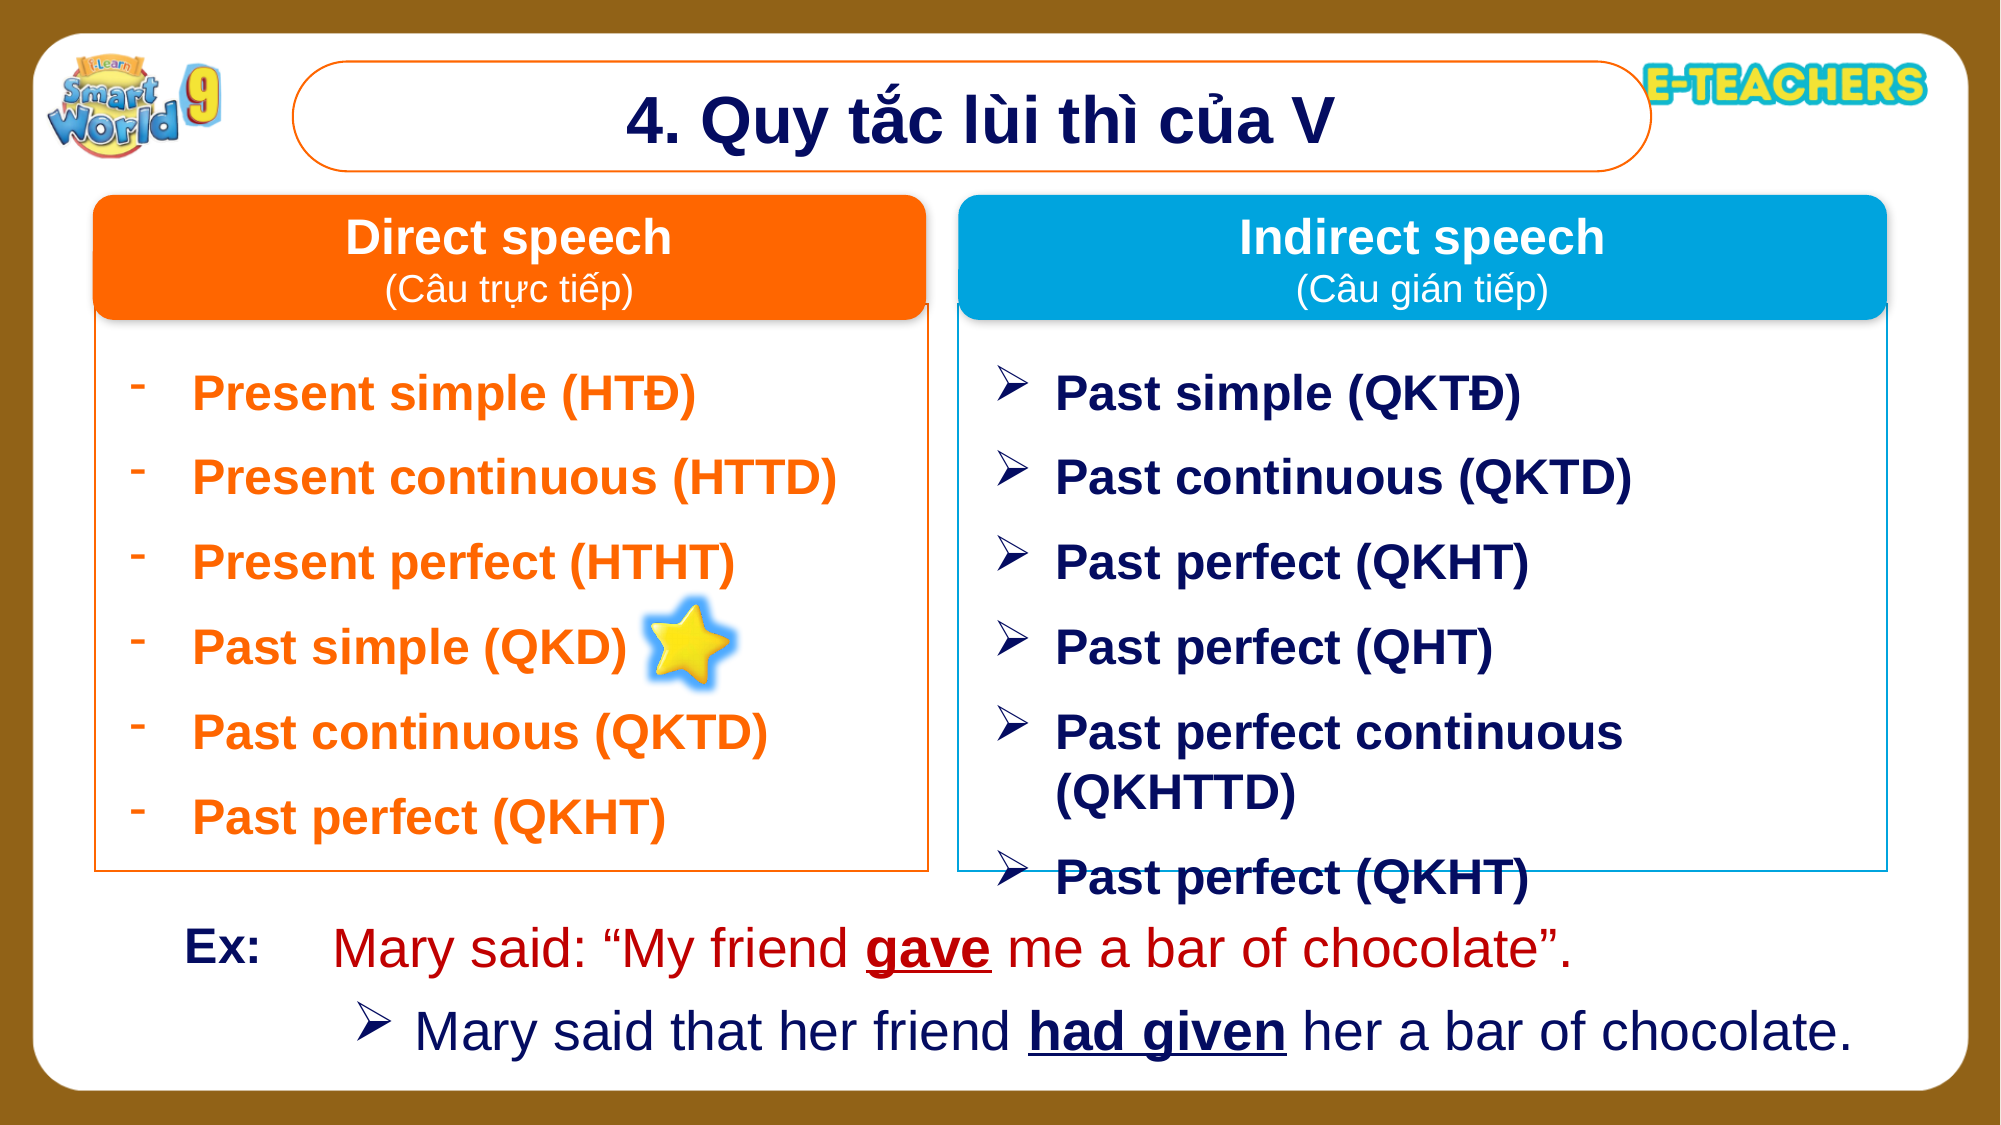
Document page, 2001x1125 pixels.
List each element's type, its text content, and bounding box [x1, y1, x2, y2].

text_box Mary said: “My friend gave me a bar of chocolate”. Mary said that her friend had given her a bar of chocolate. [317, 903, 1885, 1125]
text_box Indirect speech (Câu gián tiếp) [957, 193, 1889, 321]
text_box Ex: [149, 879, 334, 1007]
text_box 4. Quy tắc lùi thì của V [291, 60, 1653, 173]
text_box Present simple (HTĐ) Present continuous (HTTD) Present perfect (HTHT) Past simple (QKD) Past continuous (QKTD) Past perfect (QKHT) [94, 320, 929, 872]
text_box Past simple (QKTĐ) Past continuous (QKTD) Past perfect (QKHT) Past perfect (QHT) Past perfect continuous (QKHTTD) Past perfect (QKHT) [957, 317, 1888, 872]
picture [0, 0, 2001, 1125]
text_box Direct speech (Câu trực tiếp) [91, 193, 928, 321]
